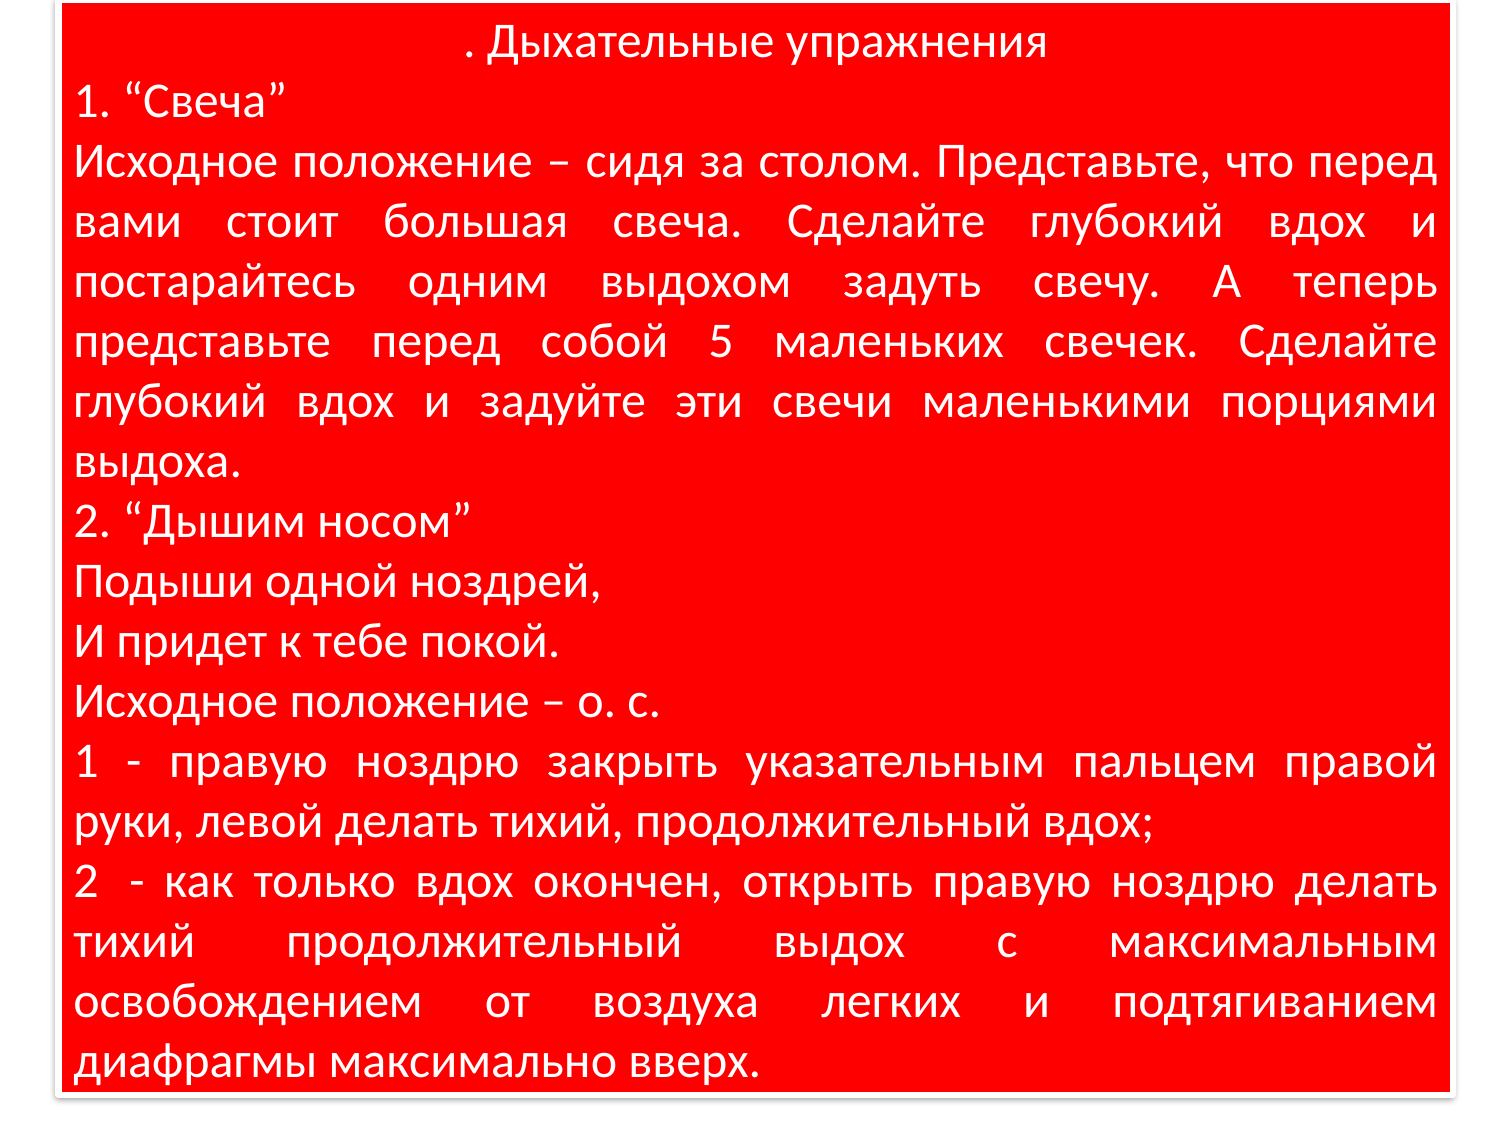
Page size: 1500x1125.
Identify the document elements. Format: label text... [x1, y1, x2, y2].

text_box . Дыхательные упражнения 1. “Свеча” Исходное положение – сидя за столом. Представьте, что перед вами стоит большая свеча. Сделайте глубокий вдох и постарайтесь одним выдохом задуть свечу. А теперь представьте перед собой 5 маленьких свечек. Сделайте глубокий вдох и задуйте эти свечи маленькими порциями выдоха. 2. “Дышим носом” Подыши одной ноздрей, И придет к тебе покой. Исходное положение – о. с. 1 - правую ноздрю закрыть указательным пальцем правой руки, левой делать тихий, продолжительный вдох; 2 - как только вдох окончен, открыть правую ноздрю делать тихий продолжительный выдох с максимальным освобождением от воздуха легких и подтягиванием диафрагмы максимально вверх. [55, 0, 1456, 1098]
